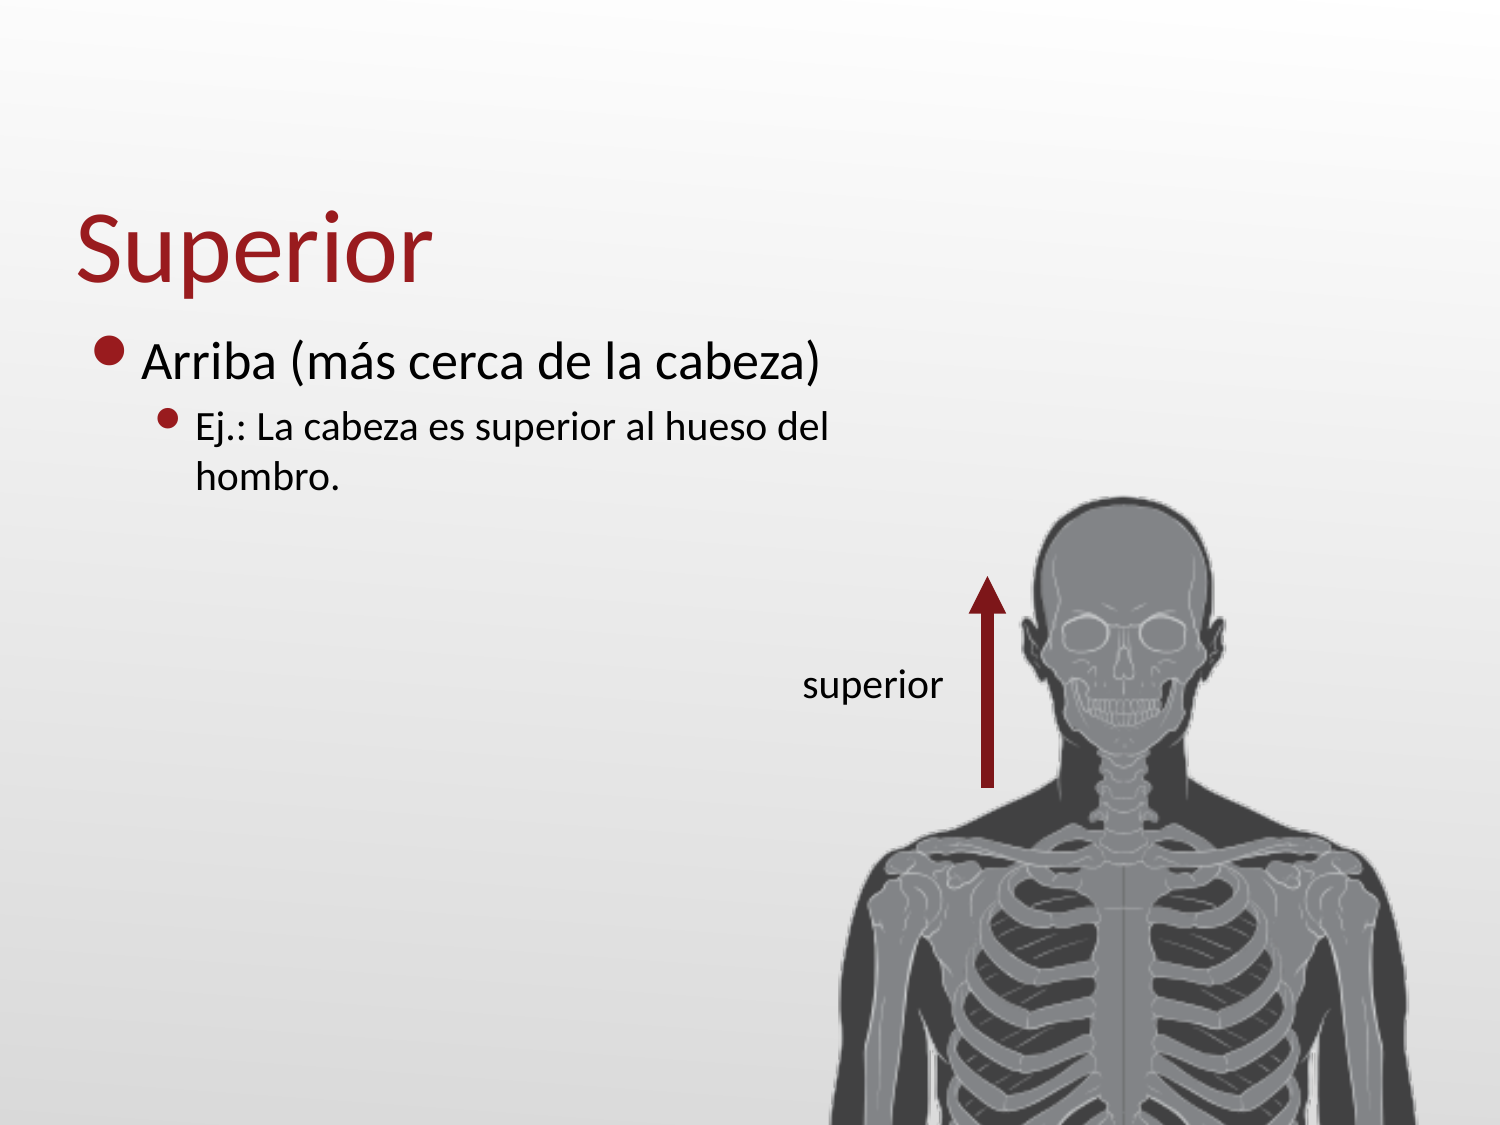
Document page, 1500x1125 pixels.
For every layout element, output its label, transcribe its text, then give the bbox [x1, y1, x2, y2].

title Superior [75, 115, 1425, 303]
list Arriba (más cerca de la cabeza) Ej.: La cabeza es superior al hueso del hombro. [75, 317, 913, 529]
picture [612, 493, 1500, 1125]
